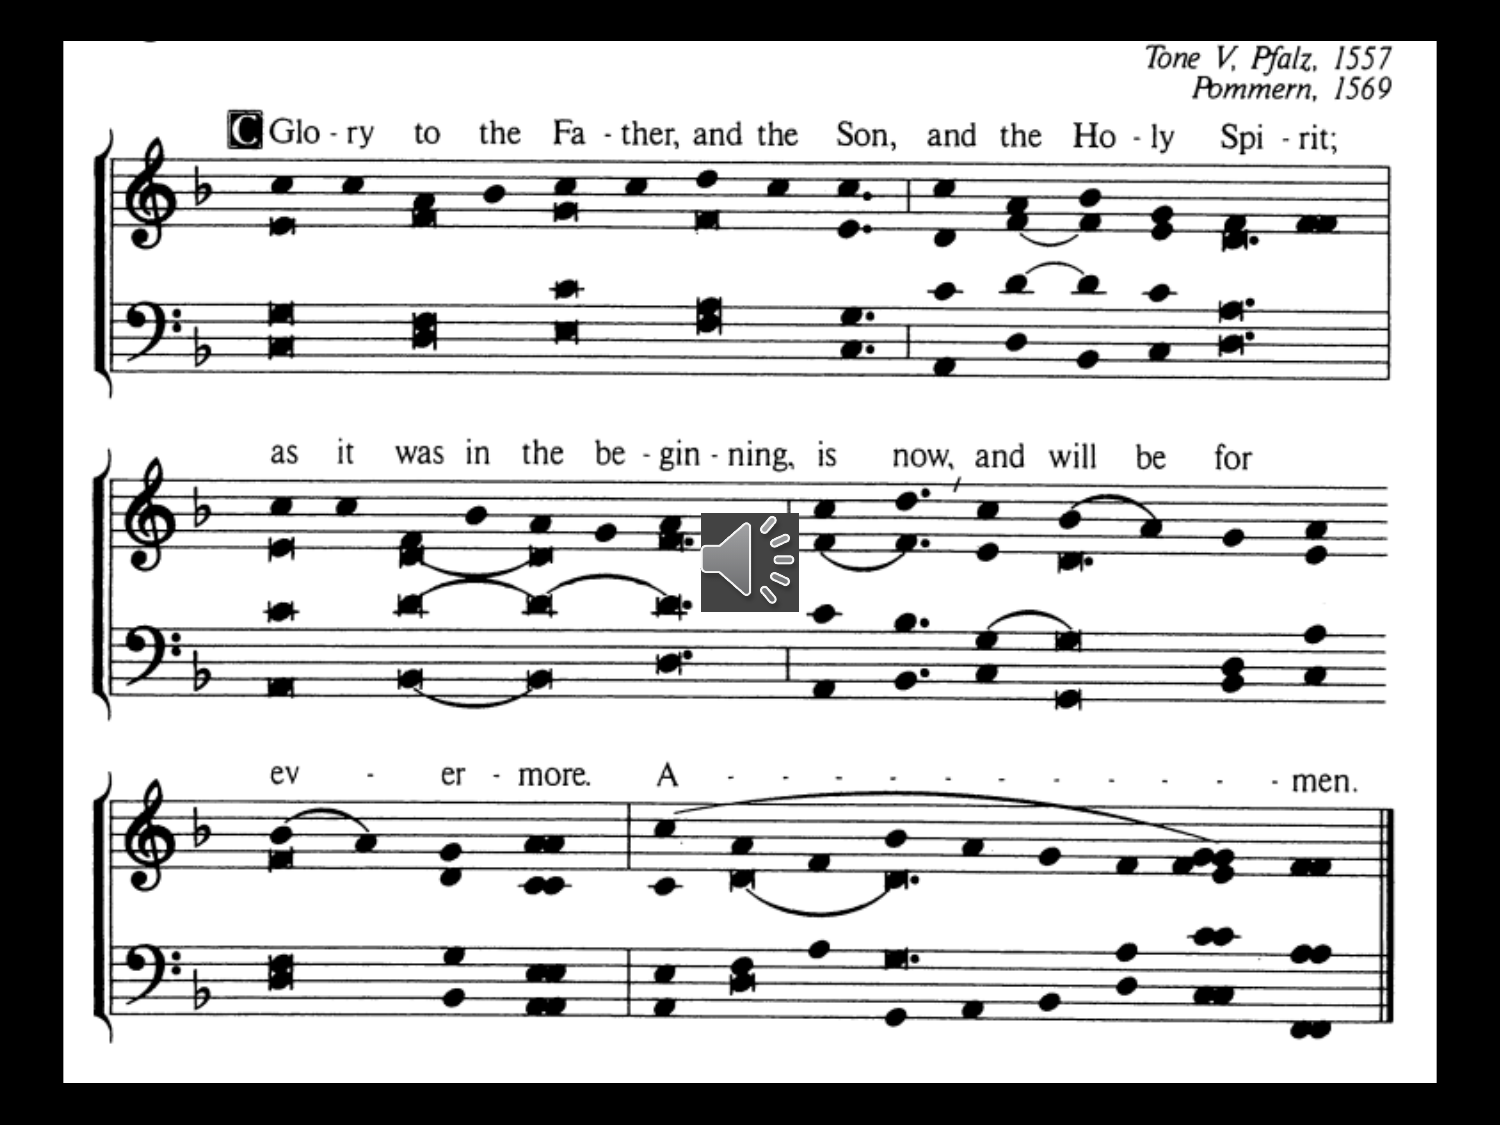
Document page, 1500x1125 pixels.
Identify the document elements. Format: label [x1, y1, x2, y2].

picture [63, 41, 1437, 1083]
